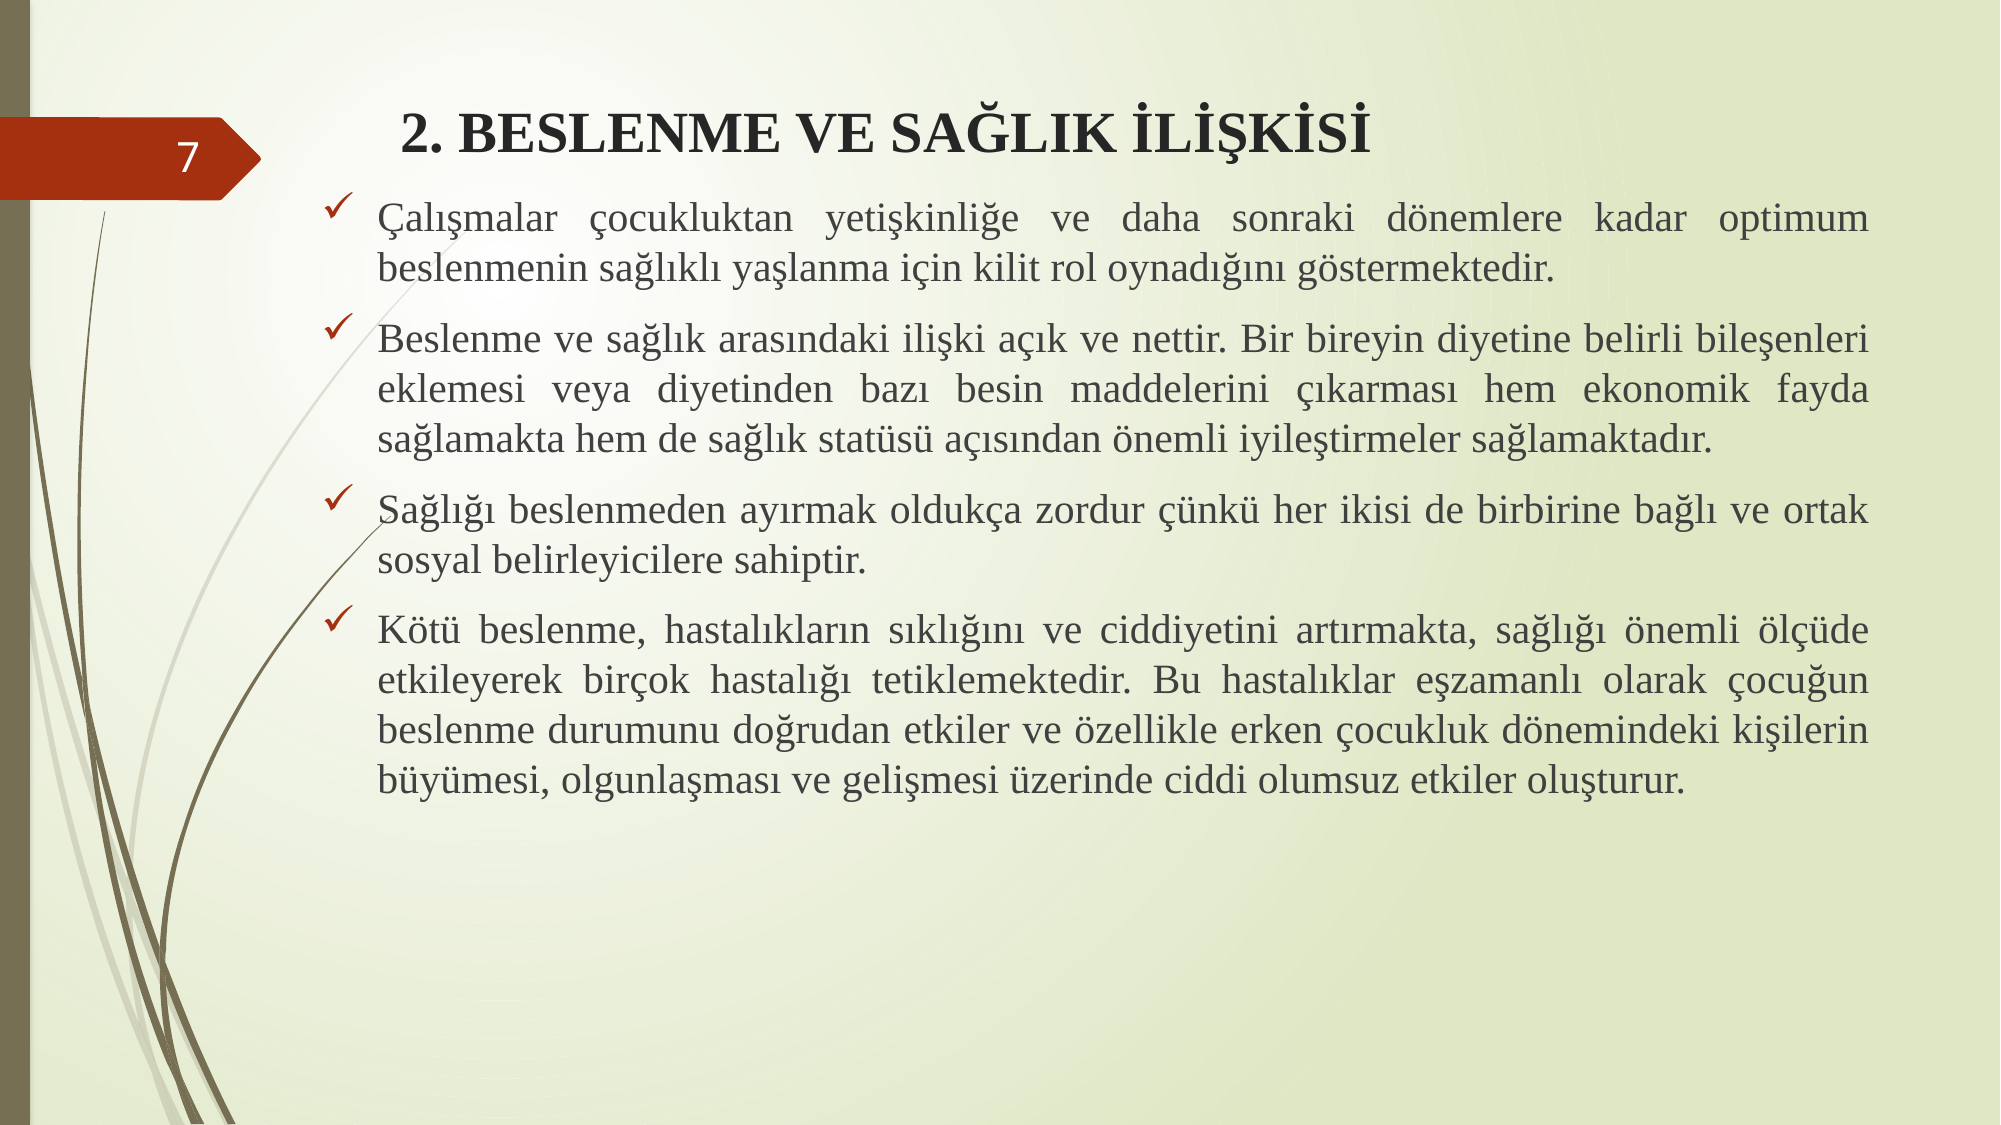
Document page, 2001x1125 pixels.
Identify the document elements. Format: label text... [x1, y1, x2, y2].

title 2. BESLENME VE SAĞLIK İLİŞKİSİ [385, 76, 1913, 183]
slide_number 7 [87, 129, 216, 190]
list Çalışmalar çocukluktan yetişkinliğe ve daha sonraki dönemlere kadar optimum beslenmenin sağlıklı yaşlanma için kilit rol oynadığını göstermektedir. Beslenme ve sağlık arasındaki ilişki açık ve nettir. Bir bireyin diyetine belirli bileşenleri eklemesi veya diyetinden bazı besin maddelerini çıkarması hem ekonomik fayda sağlamakta hem de sağlık statüsü açısından önemli iyileştirmeler sağlamaktadır. Sağlığı beslenmeden ayırmak oldukça zordur çünkü her ikisi de birbirine bağlı ve ortak sosyal belirleyicilere sahiptir. Kötü beslenme, hastalıkların sıklığını ve ciddiyetini artırmakta, sağlığı önemli ölçüde etkileyerek birçok hastalığı tetiklemektedir. Bu hastalıklar eşzamanlı olarak çocuğun beslenme durumunu doğrudan etkiler ve özellikle erken çocukluk dönemindeki kişilerin büyümesi, olgunlaşması ve gelişmesi üzerinde ciddi olumsuz etkiler oluşturur. [291, 182, 1886, 1035]
